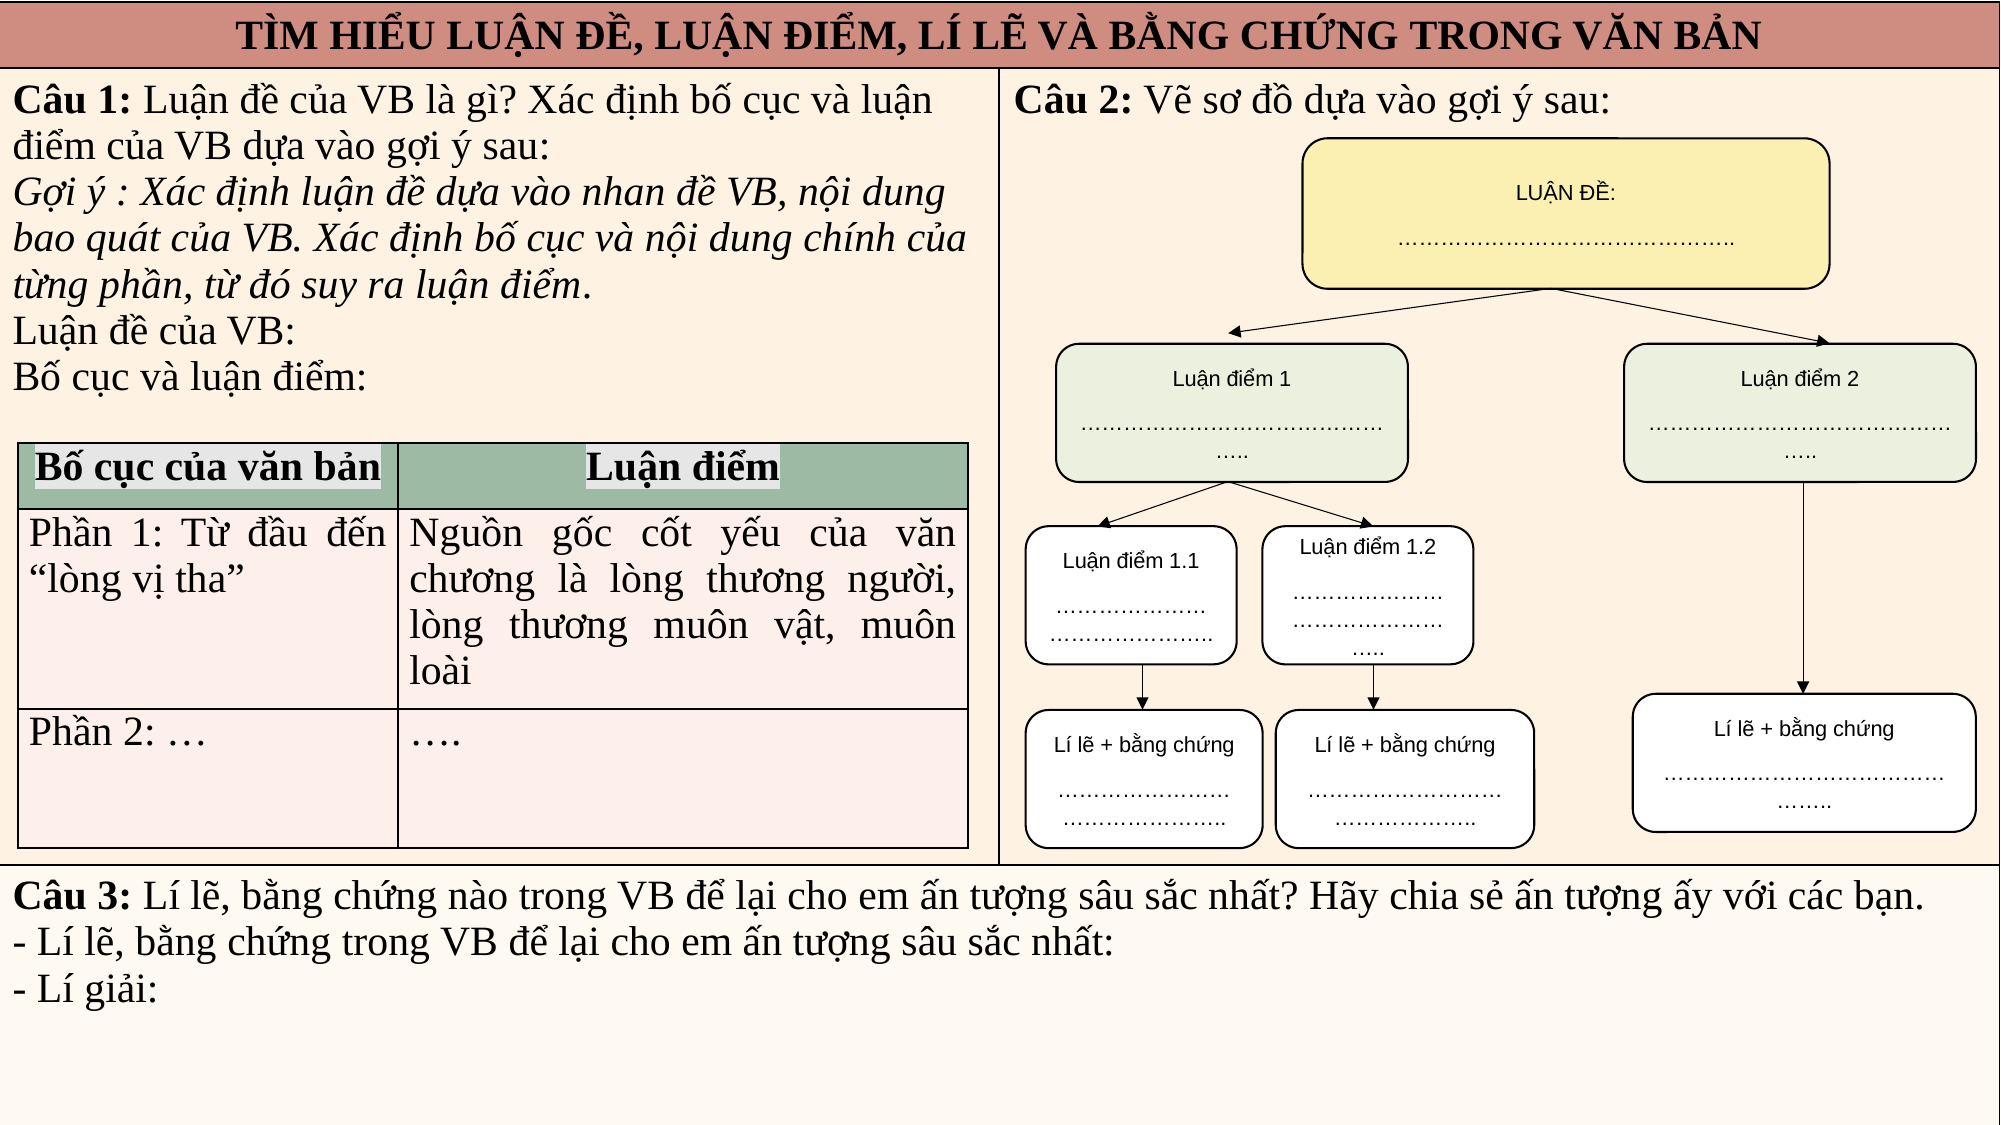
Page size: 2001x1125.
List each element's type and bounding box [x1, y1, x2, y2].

text_box [1025, 138, 1977, 849]
picture [0, 1, 2000, 1125]
